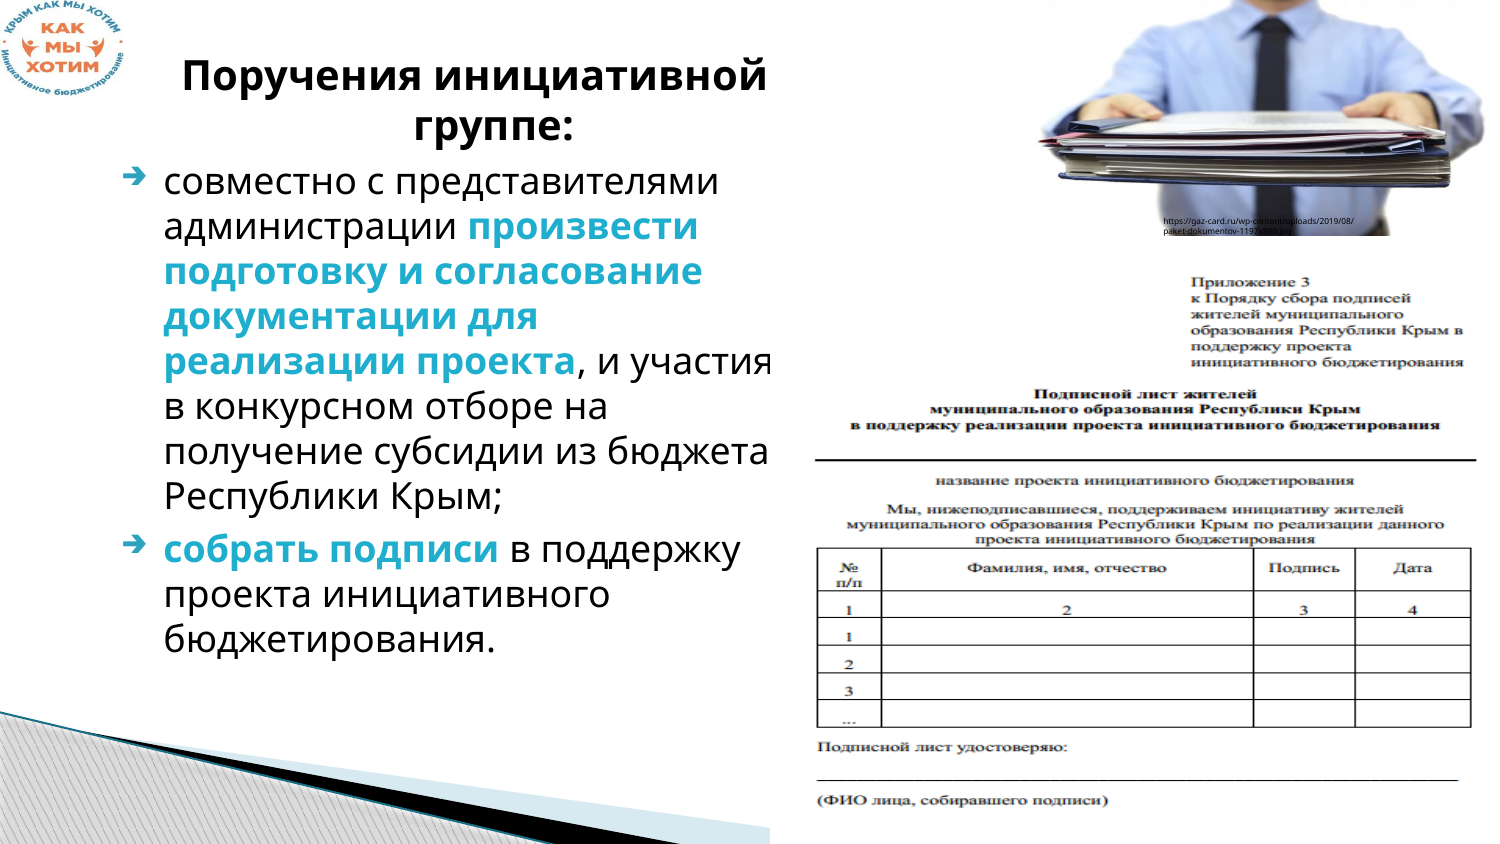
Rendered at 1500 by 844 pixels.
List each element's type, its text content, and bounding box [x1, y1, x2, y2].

picture [1029, 0, 1500, 237]
list Поручения инициативной группе: совместно с представителями администрации произвести подготовку и согласование документации для реализации проекта, и участия в конкурсном отборе на получение субсидии из бюджета Республики Крым; собрать подписи в поддержку проекта инициативного бюджетирования. [88, 40, 798, 732]
picture [0, 0, 125, 97]
picture [769, 262, 1500, 844]
